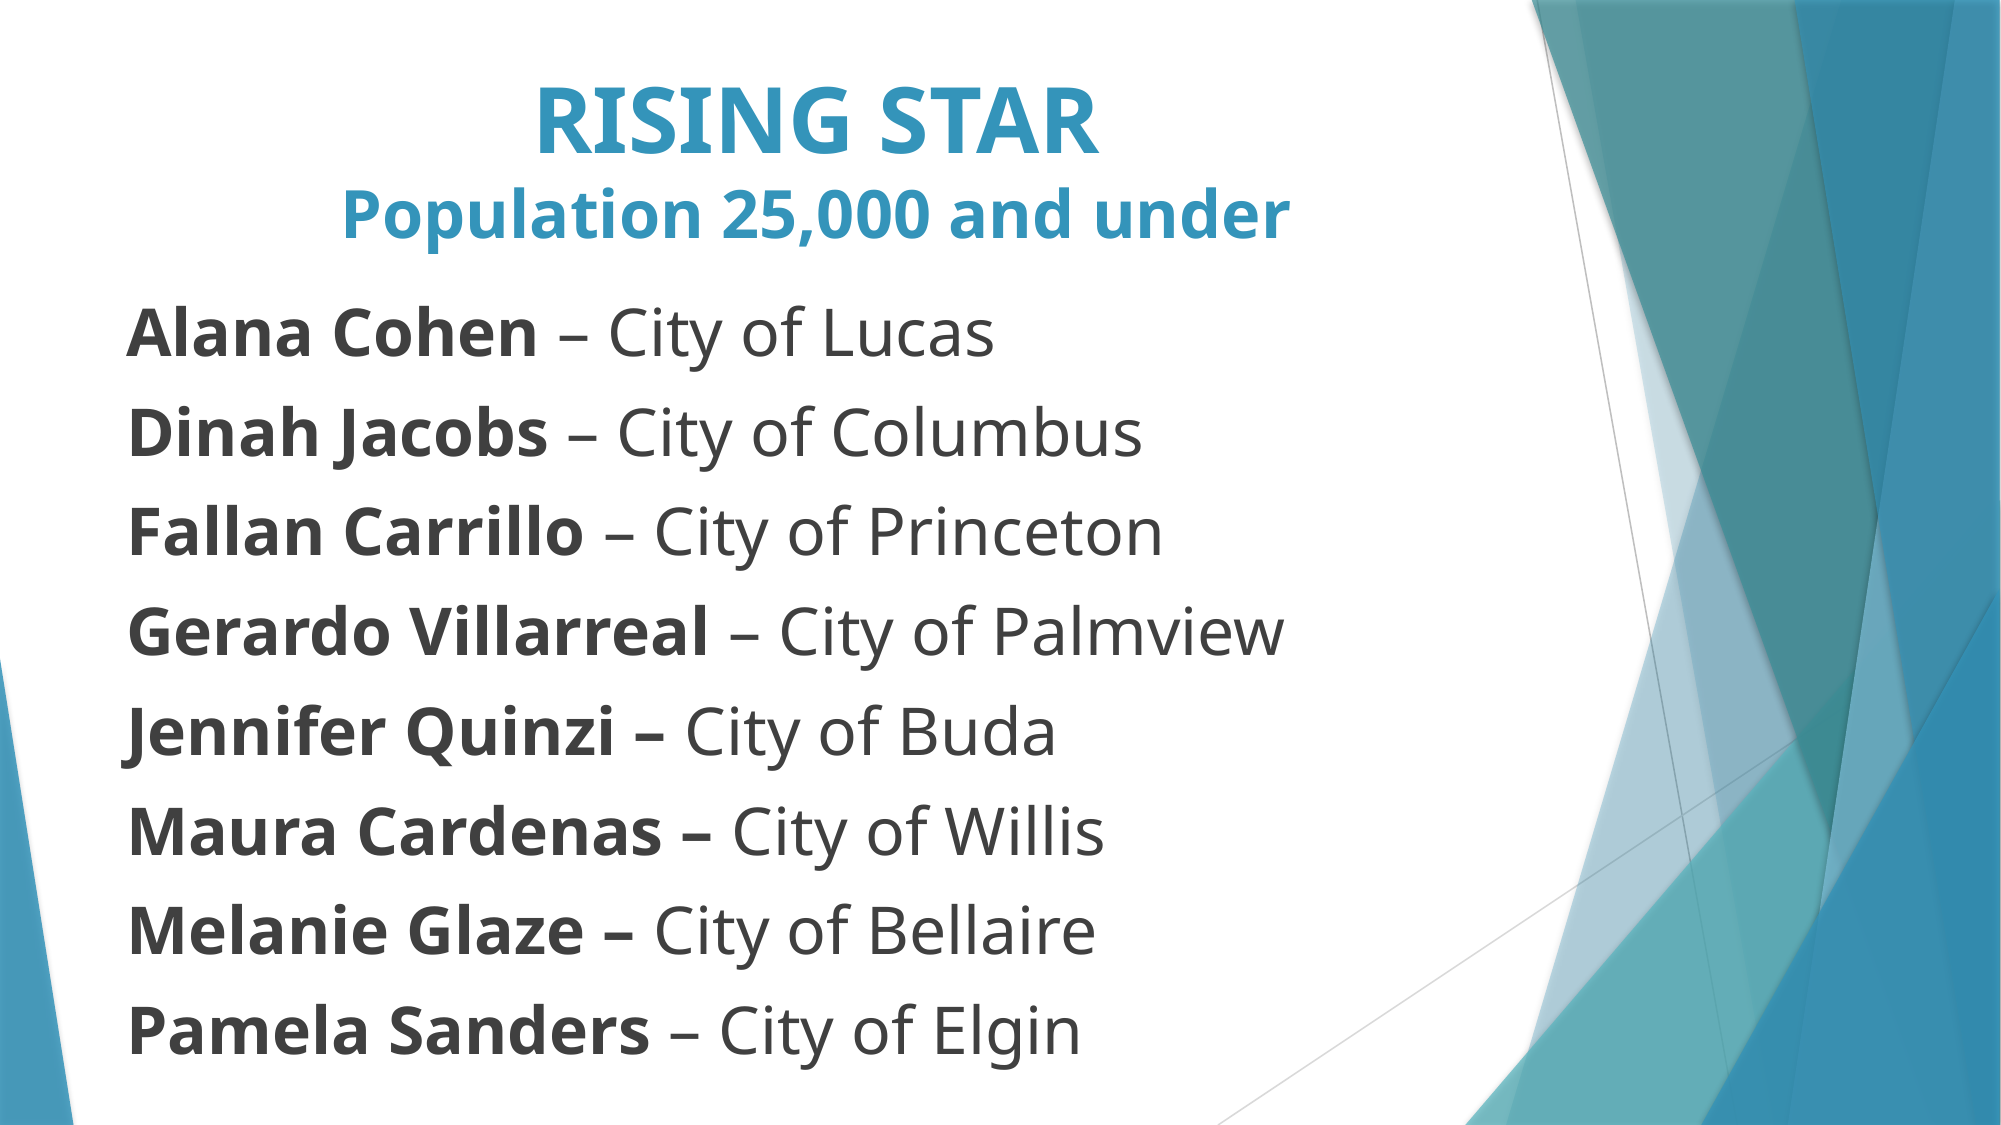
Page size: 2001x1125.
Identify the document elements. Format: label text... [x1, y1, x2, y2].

title RISING STAR Population 25,000 and under [111, 54, 1522, 272]
list Alana Cohen – City of Lucas Dinah Jacobs – City of Columbus Fallan Carrillo – City of Princeton Gerardo Villarreal – City of Palmview Jennifer Quinzi – City of Buda Maura Cardenas – City of Willis Melanie Glaze – City of Bellaire Pamela Sanders – City of Elgin [111, 282, 1580, 1082]
